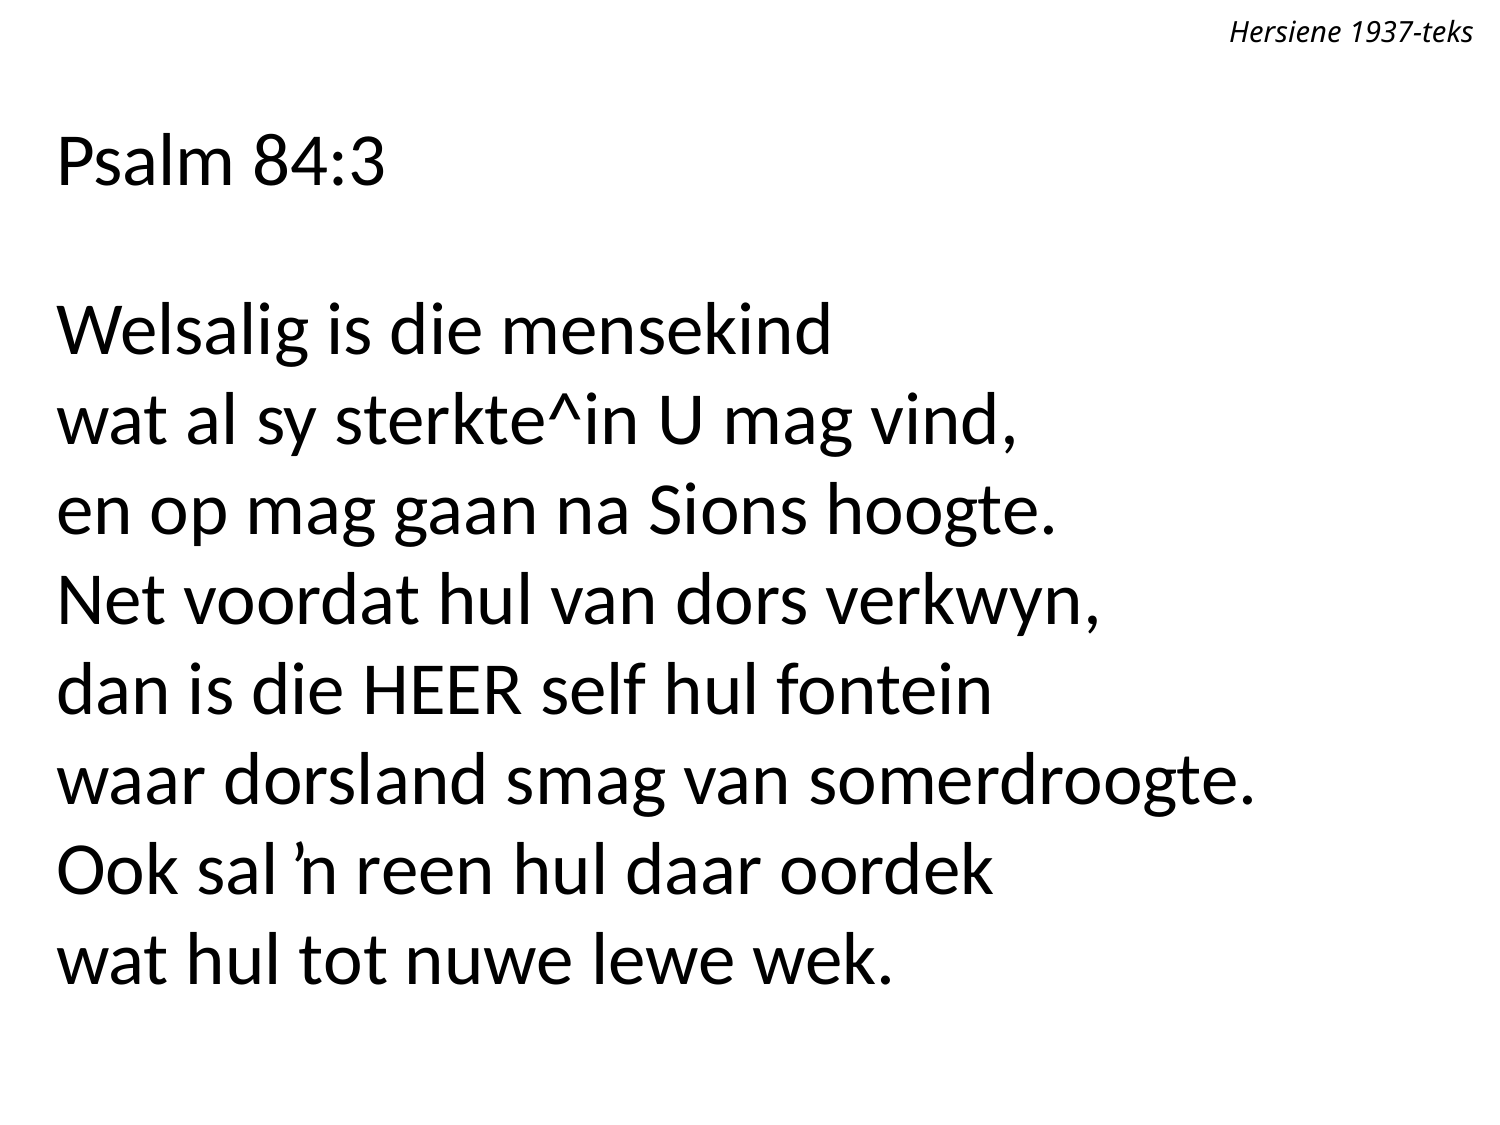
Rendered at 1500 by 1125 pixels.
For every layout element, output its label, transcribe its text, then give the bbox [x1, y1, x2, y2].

text_box Psalm 84:3 Welsalig is die mensekind wat al sy sterkte^in U mag vind, en op mag gaan na Sions hoogte. Net voordat hul van dors verkwyn, dan is die Heer self hul fontein waar dorsland smag van somerdroogte. Ook sal ŉ reen hul daar oordek wat hul tot nuwe lewe wek. [41, 113, 1500, 1007]
text_box Hersiene 1937-teks [1214, 5, 1489, 56]
